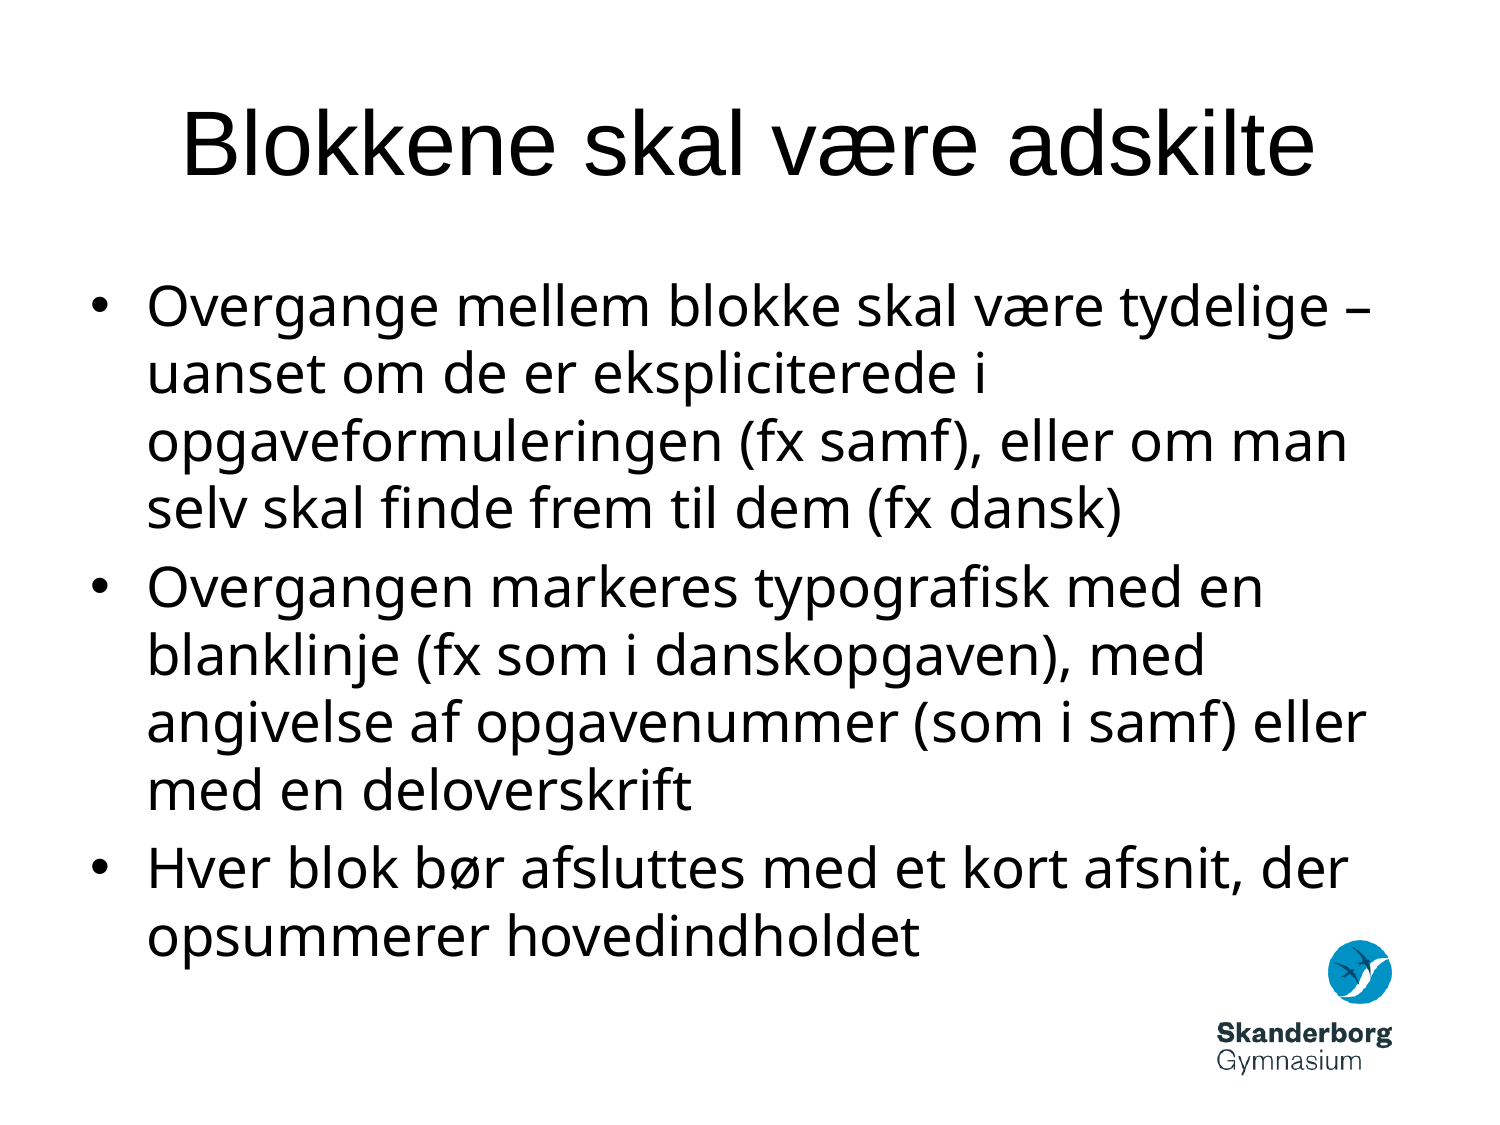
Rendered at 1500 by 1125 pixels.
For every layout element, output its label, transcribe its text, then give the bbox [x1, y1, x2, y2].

picture [1186, 928, 1440, 1091]
title Blokkene skal være adskilte [75, 45, 1425, 233]
list Overgange mellem blokke skal være tydelige – uanset om de er ekspliciterede i opgaveformuleringen (fx samf), eller om man selv skal finde frem til dem (fx dansk) Overgangen markeres typografisk med en blanklinje (fx som i danskopgaven), med angivelse af opgavenummer (som i samf) eller med en deloverskrift Hver blok bør afsluttes med et kort afsnit, der opsummerer hovedindholdet [75, 262, 1425, 1005]
